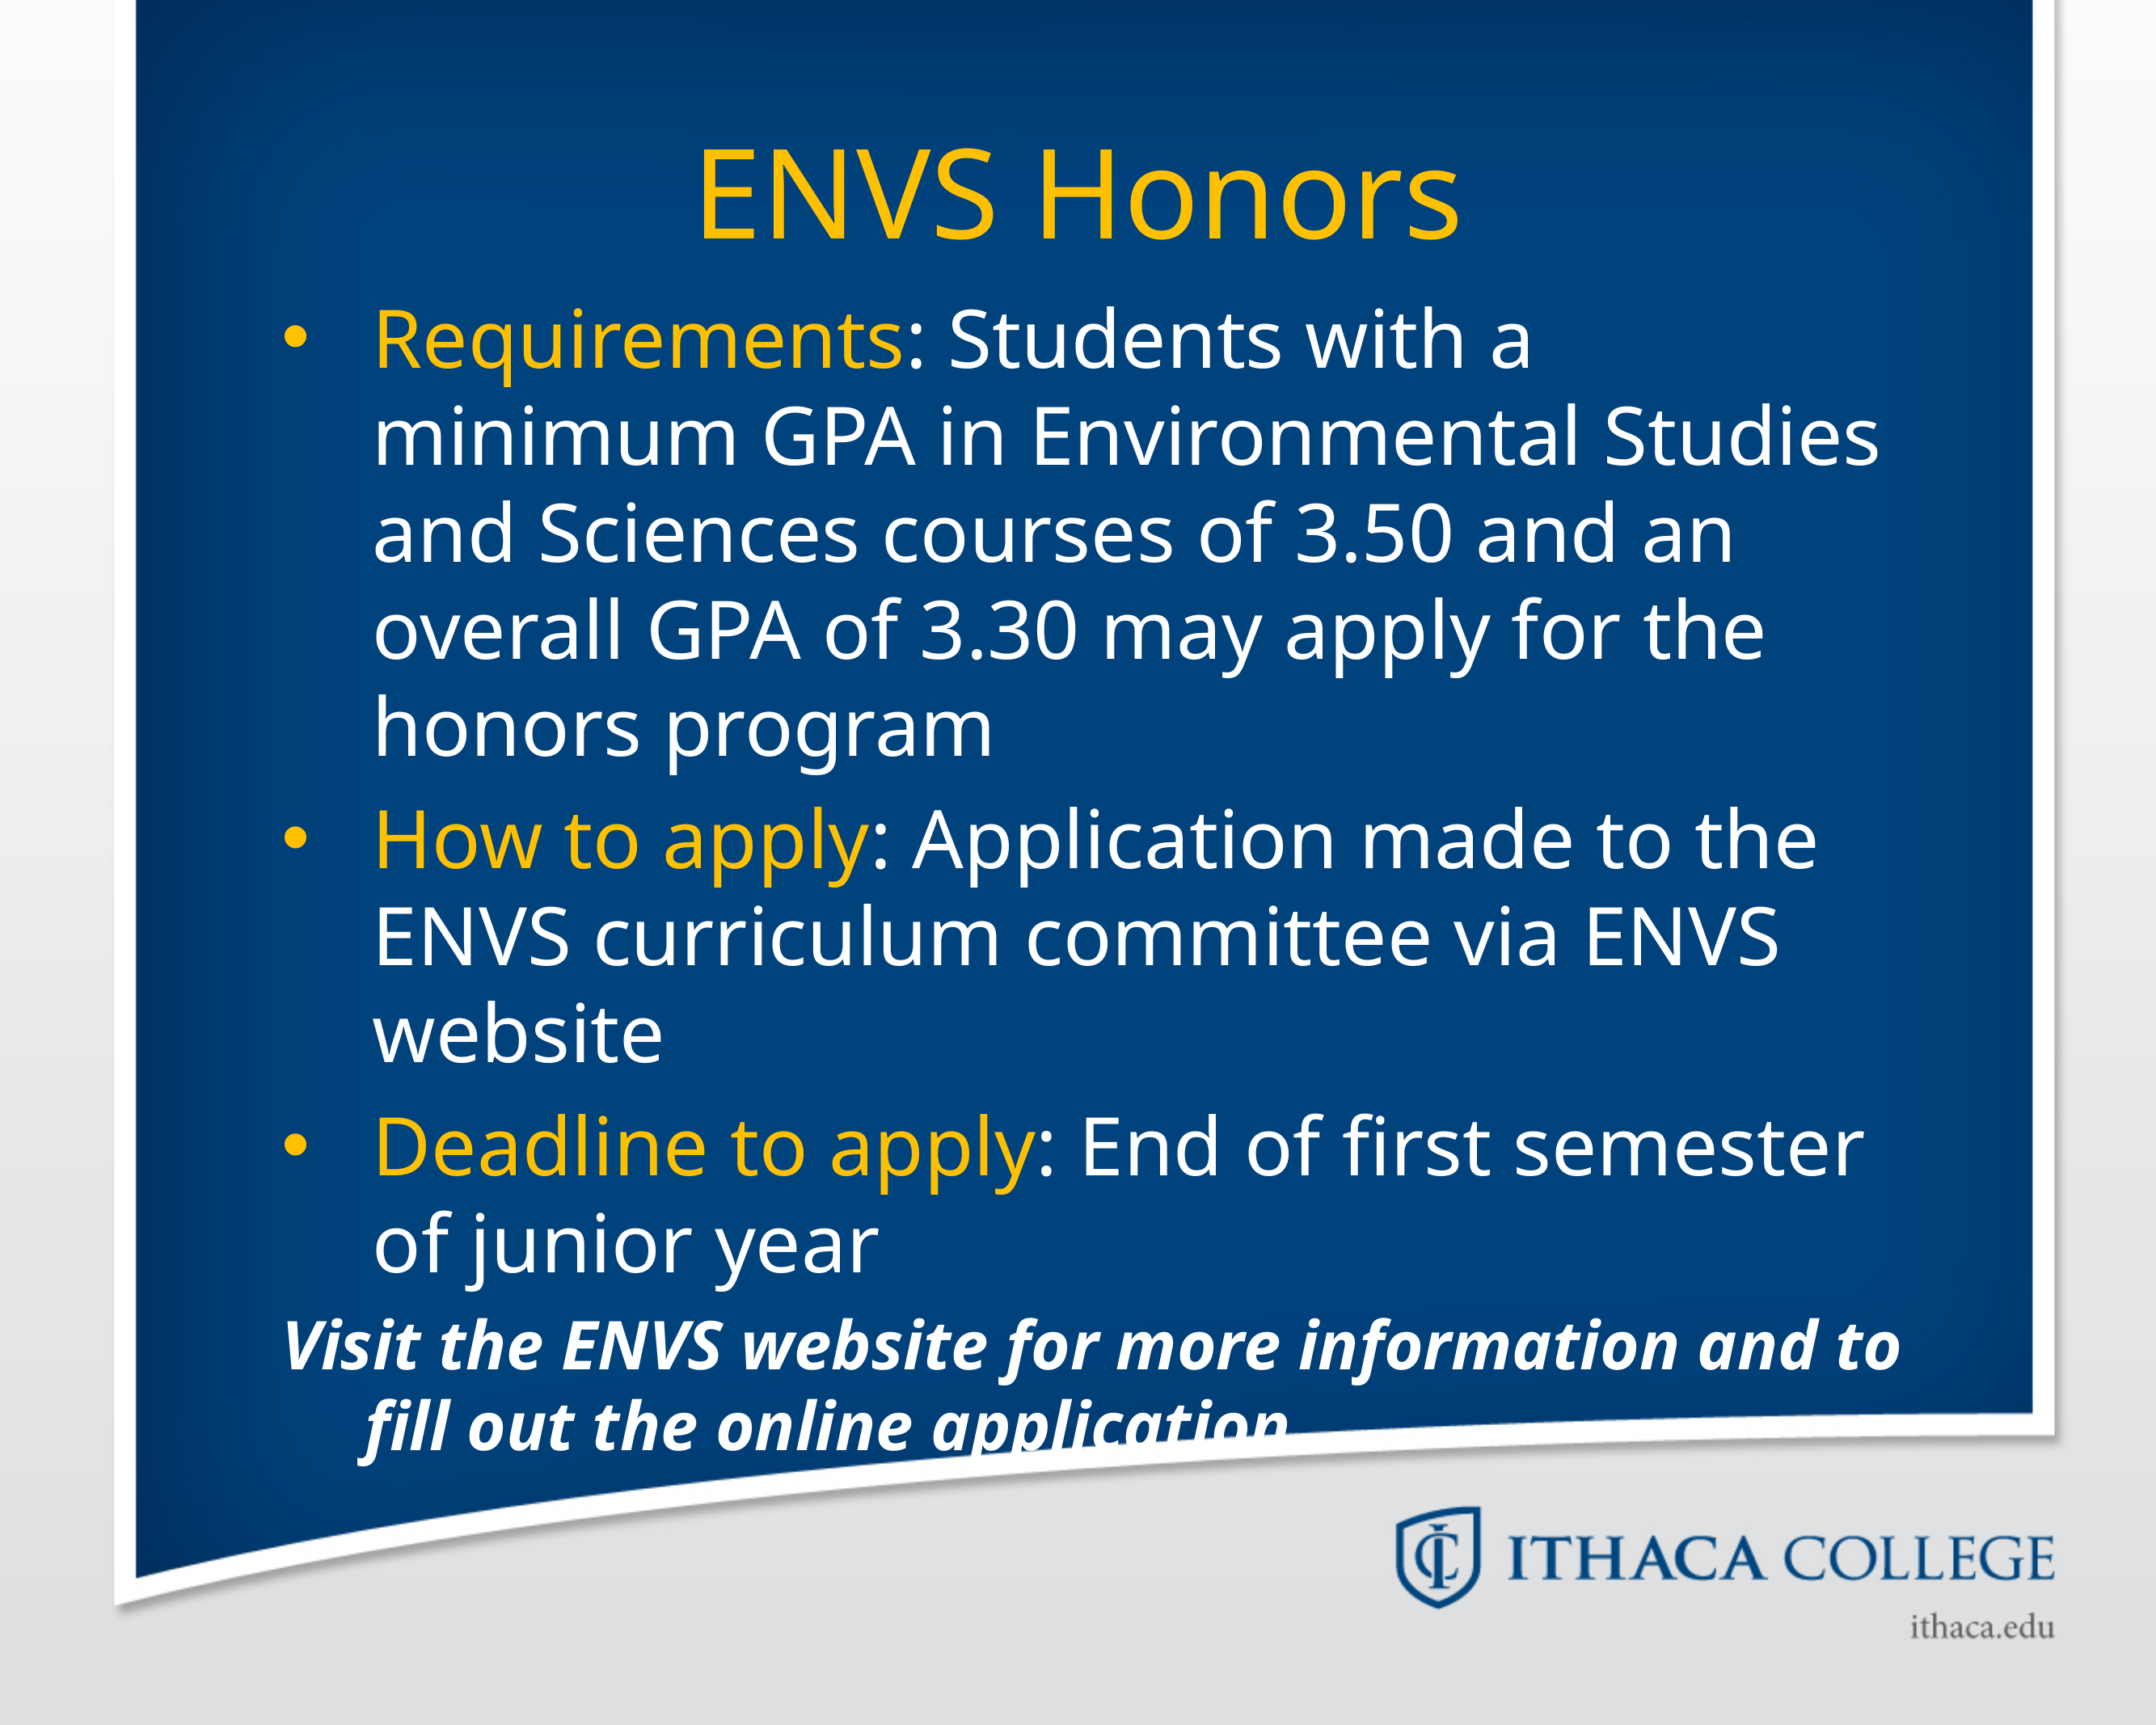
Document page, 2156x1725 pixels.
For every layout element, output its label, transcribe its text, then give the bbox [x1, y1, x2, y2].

picture [0, 0, 2156, 102]
picture [0, 276, 2156, 1725]
list Requirements: Students with a minimum GPA in Environmental Studies and Sciences courses of 3.50 and an overall GPA of 3.30 may apply for the honors program How to apply: Application made to the ENVS curriculum committee via ENVS website Deadline to apply: End of first semester of junior year Visit the ENVS website for more information and to fill out the online application [259, 276, 1934, 1295]
title ENVS Honors [0, 102, 2156, 276]
